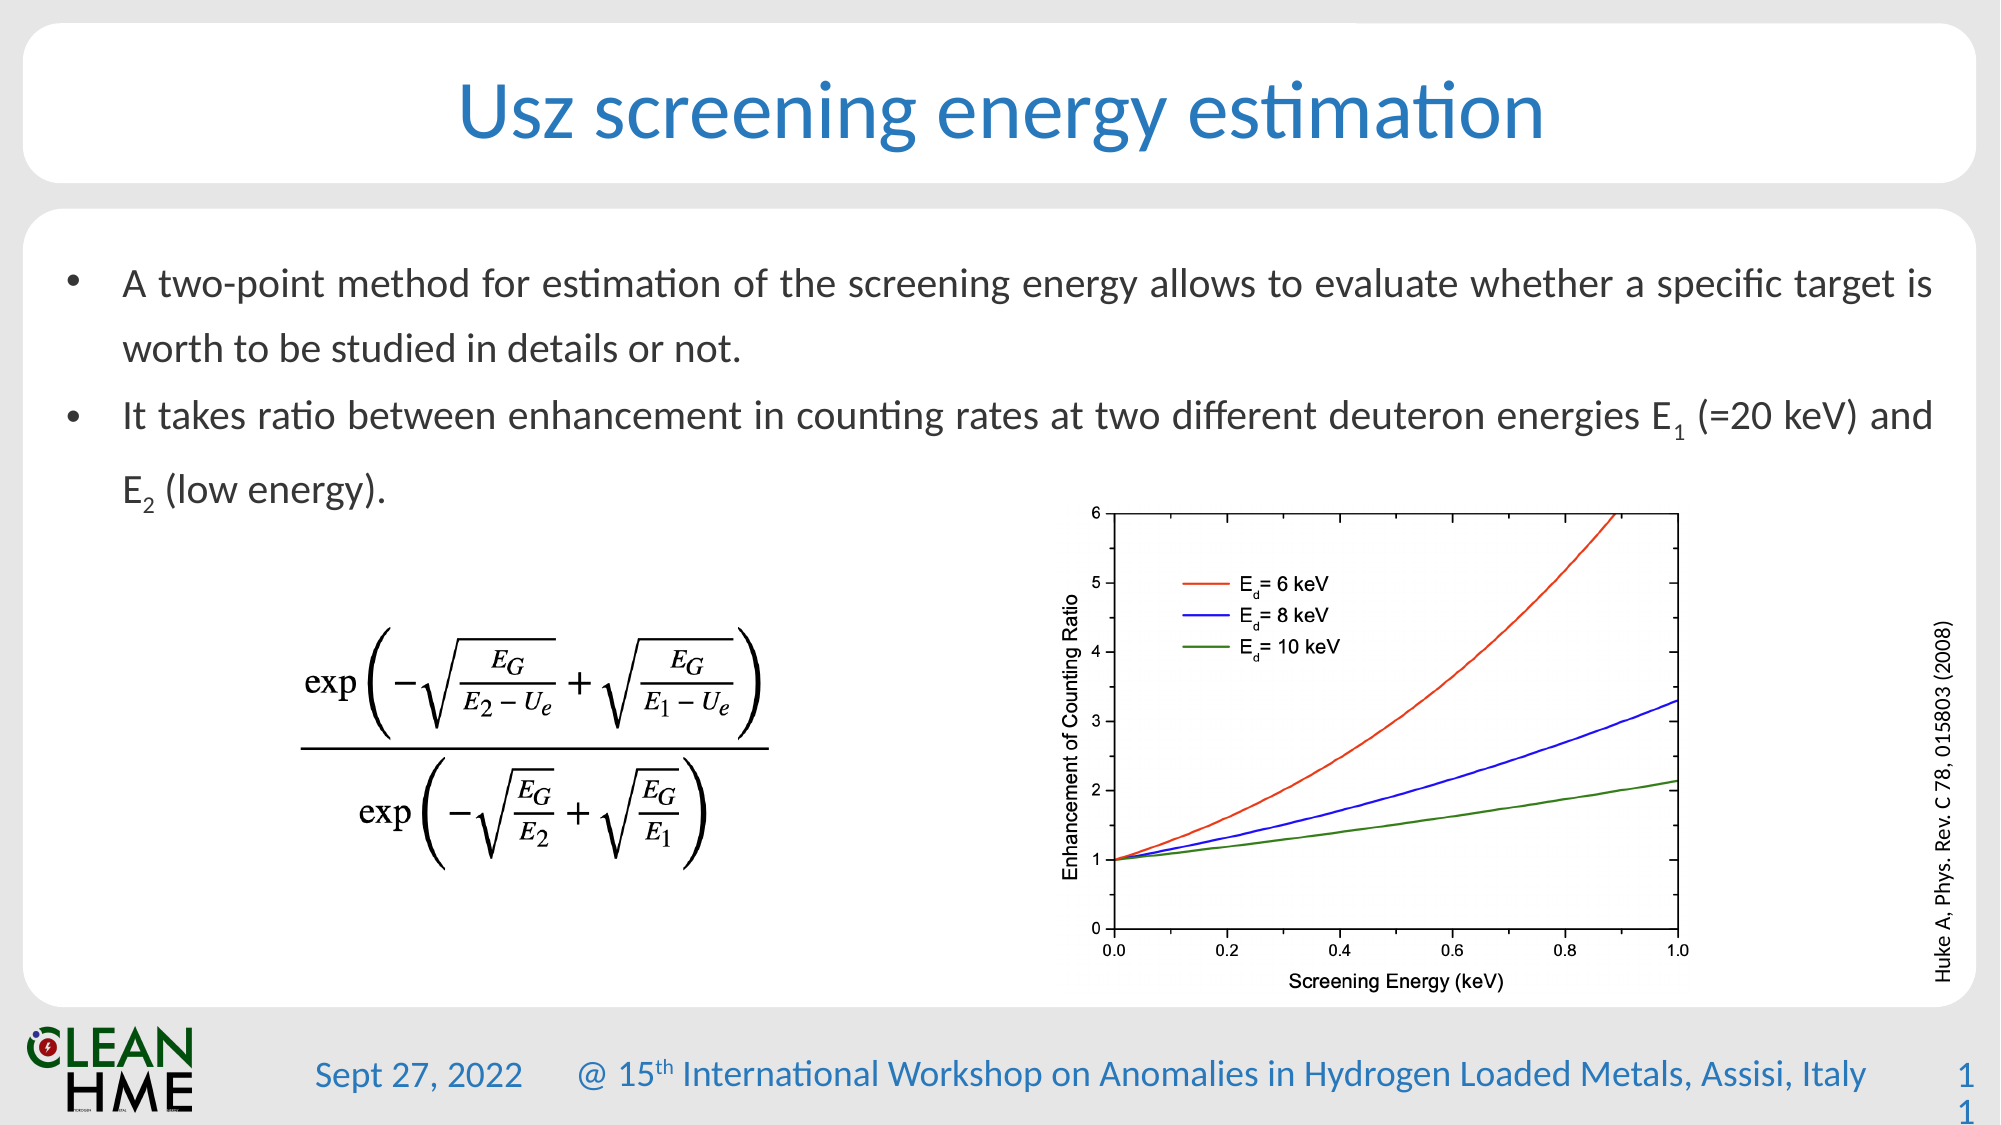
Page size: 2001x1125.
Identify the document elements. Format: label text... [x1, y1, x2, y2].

text_box Huke A, Phys. Rev. C 78, 015803 (2008) [1919, 613, 1962, 992]
text_box [21, 22, 1978, 185]
text_box A two-point method for estimation of the screening energy allows to evaluate whether a specific target is worth to be studied in details or not. It takes ratio between enhancement in counting rates at two different deuteron energies E1 (=20 keV) and E2 (low energy). [51, 233, 1949, 526]
picture [298, 623, 772, 873]
picture [27, 1026, 192, 1113]
text_box Sept 27, 2022 [308, 1043, 545, 1102]
text_box Usz screening energy estimation [65, 49, 1940, 162]
picture [1058, 504, 1690, 994]
text_box 11 [1948, 1051, 1979, 1093]
text_box @ 15th International Workshop on Anomalies in Hydrogen Loaded Metals, Assisi, Italy [532, 1042, 1912, 1100]
text_box [21, 207, 1978, 1009]
